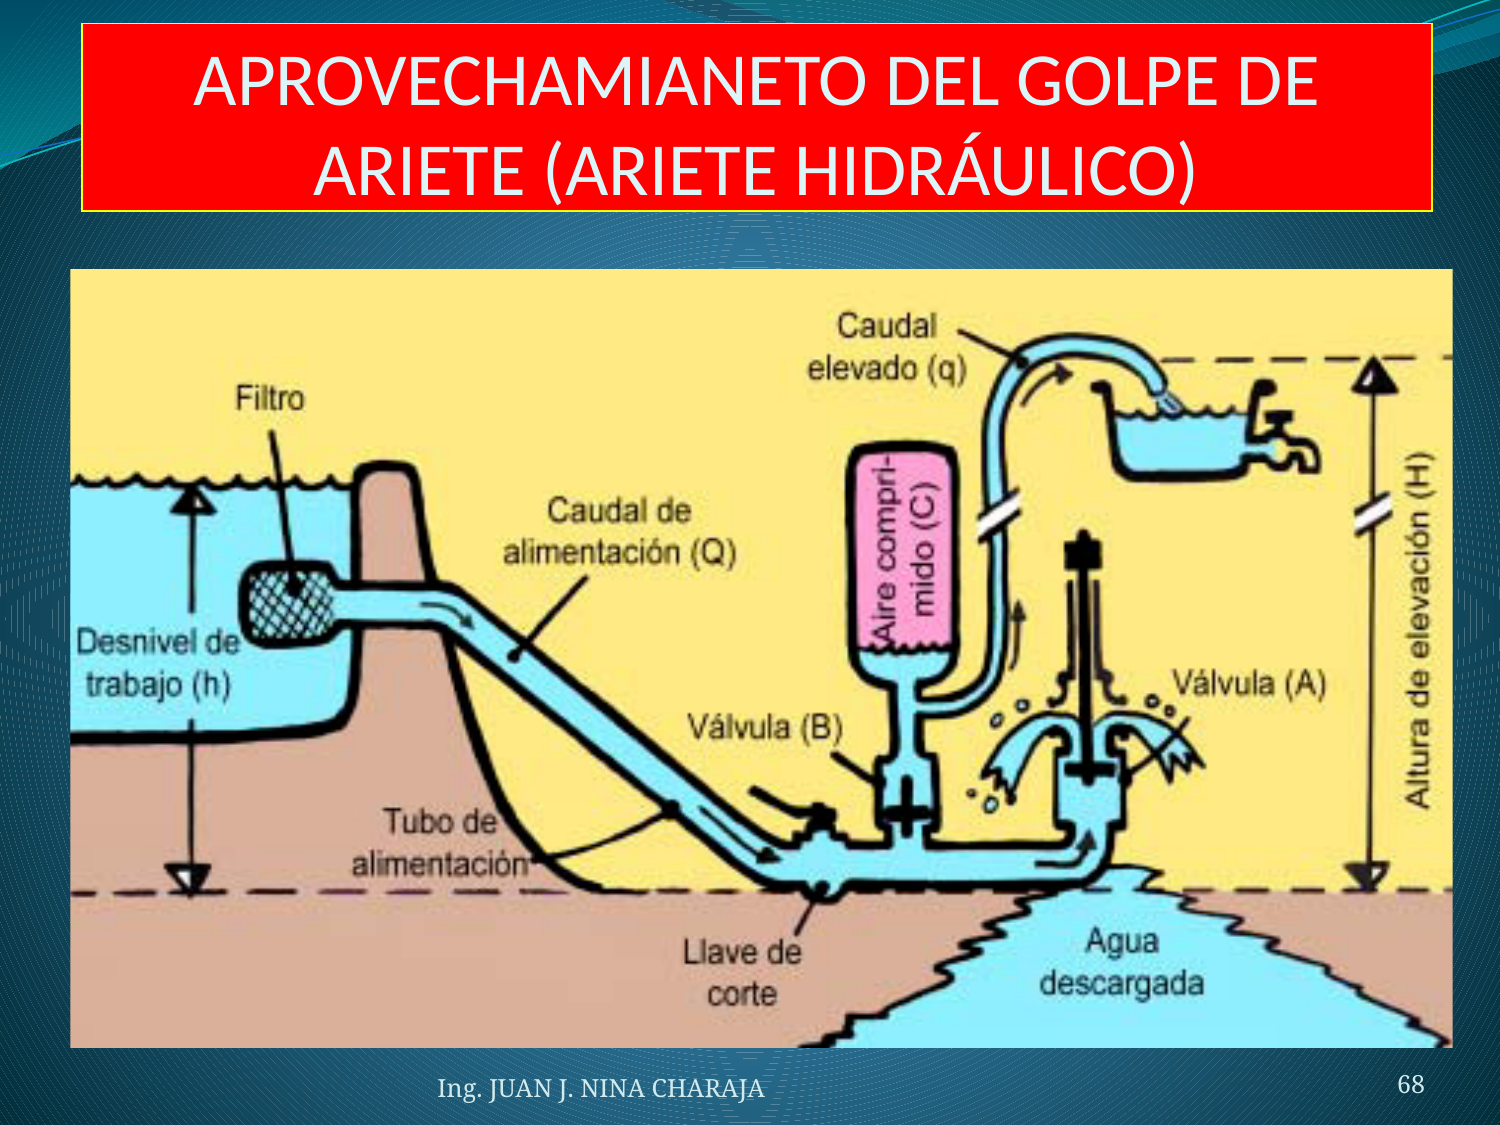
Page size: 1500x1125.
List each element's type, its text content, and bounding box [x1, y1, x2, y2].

footer Ing. JUAN J. NINA CHARAJA [437, 1060, 988, 1103]
slide_number 68 [1299, 1060, 1425, 1103]
title APROVECHAMIANETO DEL GOLPE DE ARIETE (ARIETE HIDRÁULICO) [81, 23, 1433, 212]
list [70, 269, 1453, 1048]
